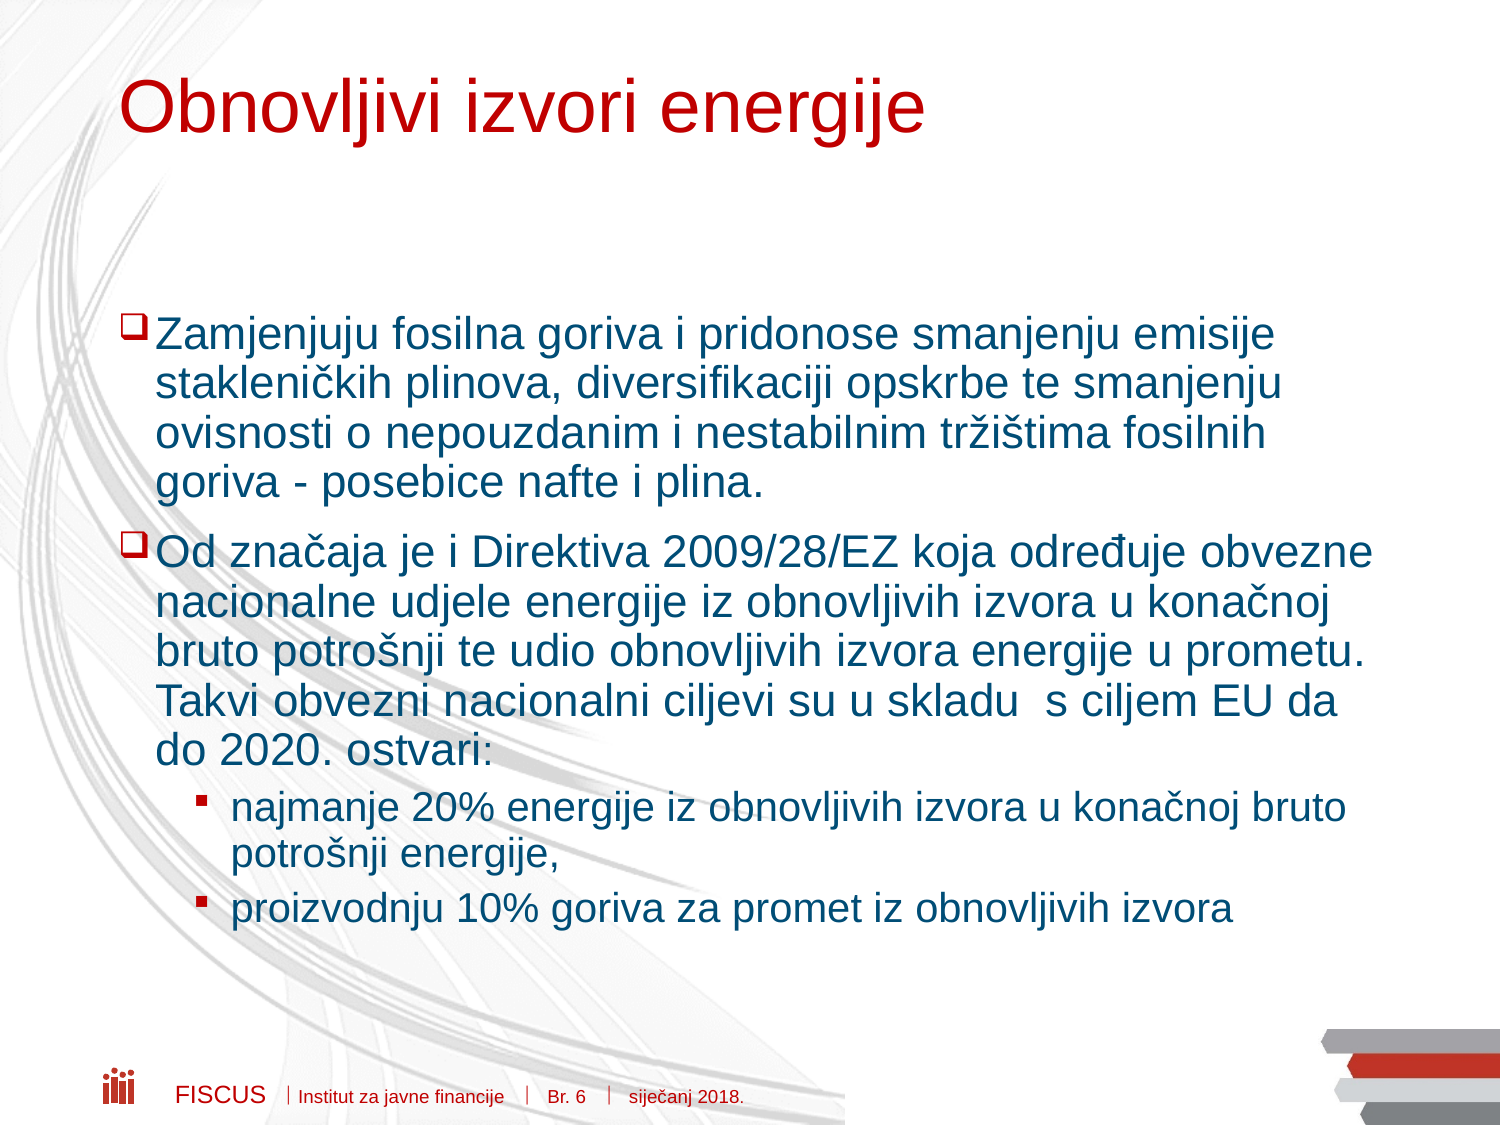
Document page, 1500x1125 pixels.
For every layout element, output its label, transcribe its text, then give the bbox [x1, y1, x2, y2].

text_box Fiscus  Institut za javne financije  Br. 6  siječanj 2018. [159, 1058, 760, 1119]
title Obnovljivi izvori energije [103, 59, 1397, 278]
list Zamjenjuju fosilna goriva i pridonose smanjenju emisije stakleničkih plinova, diversifikaciji opskrbe te smanjenju ovisnosti o nepouzdanim i nestabilnim tržištima fosilnih goriva - posebice nafte i plina. Od značaja je i Direktiva 2009/28/EZ koja određuje obvezne nacionalne udjele energije iz obnovljivih izvora u konačnoj bruto potrošnji te udio obnovljivih izvora energije u prometu. Takvi obvezni nacionalni ciljevi su u skladu s ciljem EU da do 2020. ostvari: najmanje 20% energije iz obnovljivih izvora u konačnoj bruto potrošnji energije, proizvodnju 10% goriva za promet iz obnovljivih izvora [103, 302, 1397, 1017]
picture [1318, 1029, 1500, 1125]
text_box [103, 1067, 135, 1104]
